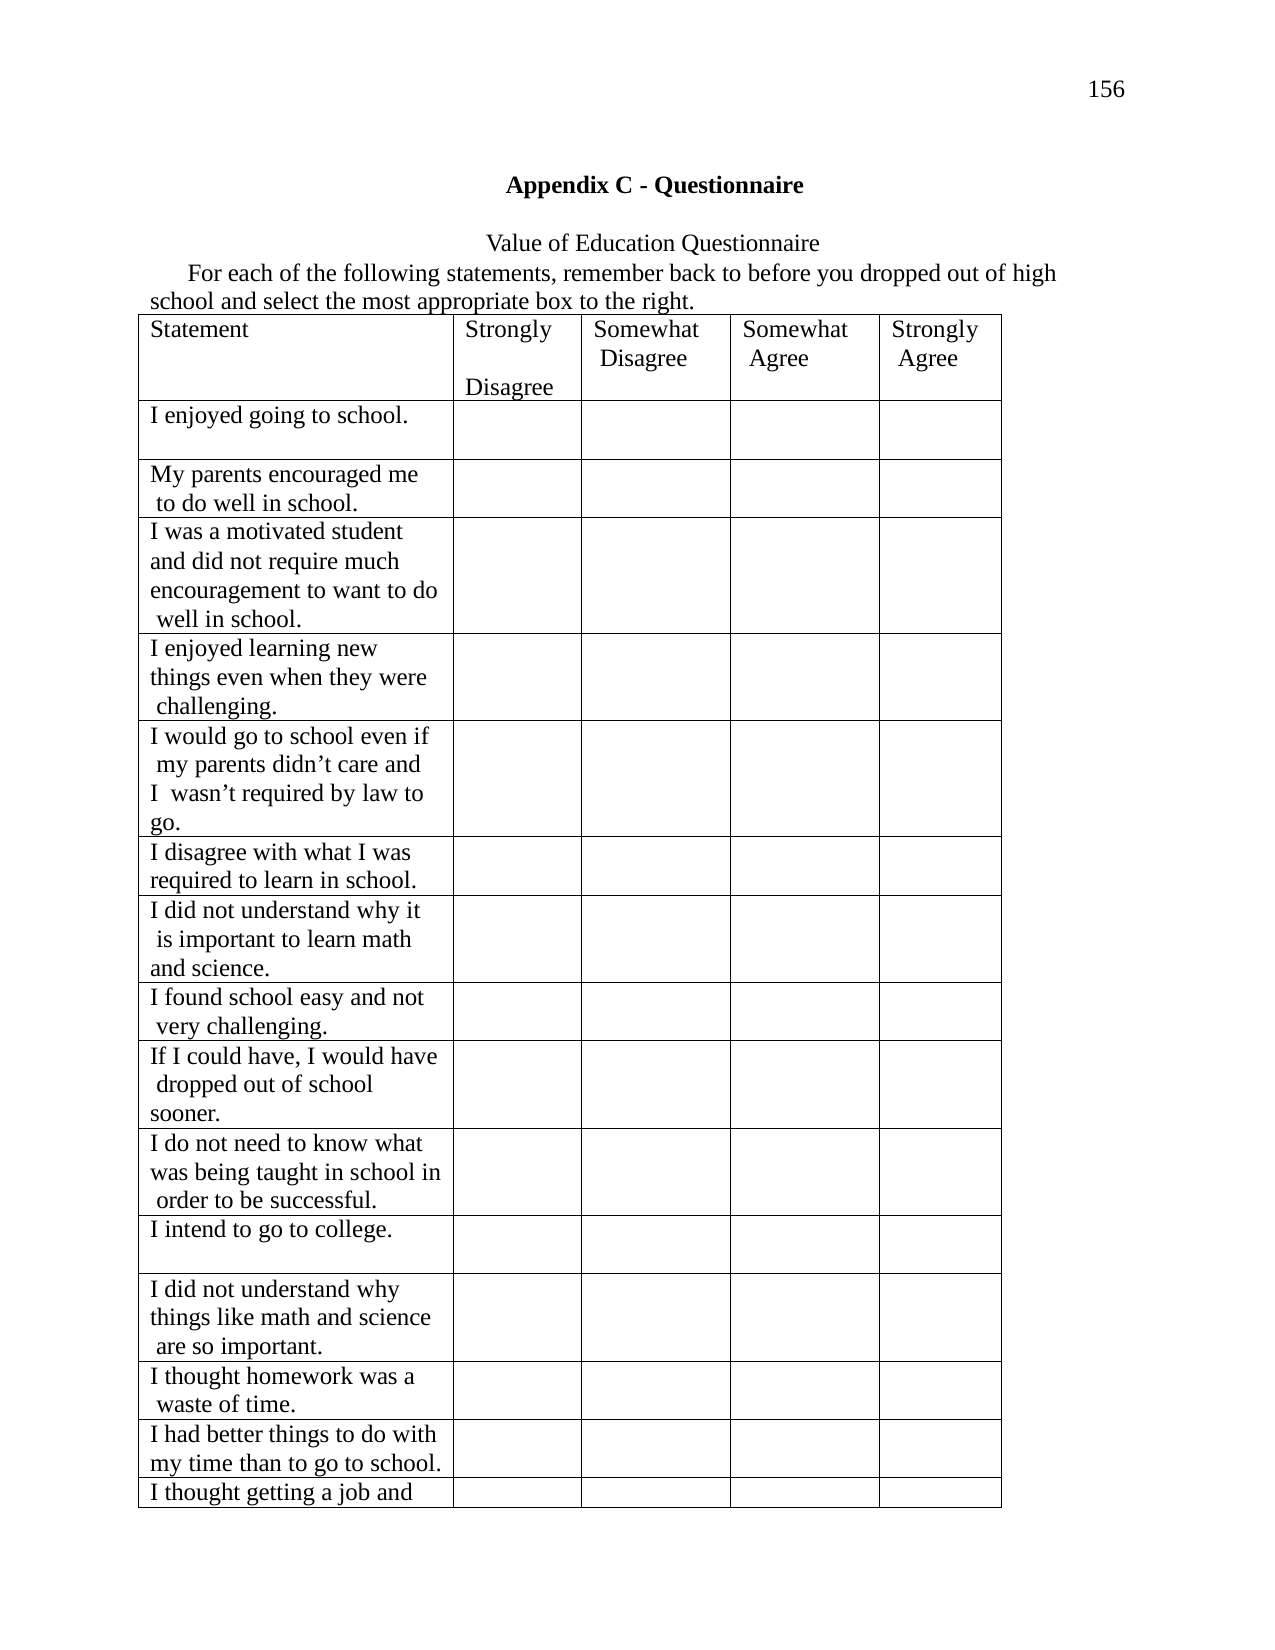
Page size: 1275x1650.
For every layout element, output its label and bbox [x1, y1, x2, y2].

table_cell [582, 896, 730, 982]
table_cell [731, 401, 879, 459]
table_cell [582, 460, 730, 517]
table_cell [139, 1362, 453, 1419]
text_box [1085, 70, 1128, 103]
table_cell [880, 634, 1001, 720]
table_cell [454, 1420, 581, 1477]
table_cell [454, 518, 581, 633]
table_cell [880, 1129, 1001, 1215]
table_cell [582, 1041, 730, 1128]
table_cell [454, 1129, 581, 1215]
table_cell [454, 1274, 581, 1361]
table_cell [454, 721, 581, 836]
table_cell [139, 1129, 453, 1215]
table_cell [454, 1478, 581, 1507]
table_cell [139, 1420, 453, 1477]
table_cell [139, 896, 453, 982]
table_cell [139, 518, 453, 633]
table_cell [731, 634, 879, 720]
table_header [582, 315, 730, 400]
table_cell [139, 1274, 453, 1361]
table_cell [139, 1216, 453, 1273]
table_cell [454, 837, 581, 895]
table_cell [731, 1420, 879, 1477]
table_cell [582, 1216, 730, 1273]
table_cell [731, 460, 879, 517]
table_cell [582, 837, 730, 895]
table_cell [454, 460, 581, 517]
table_cell [880, 837, 1001, 895]
table_cell [731, 518, 879, 633]
table_cell [582, 518, 730, 633]
table_cell [731, 896, 879, 982]
table_cell [139, 983, 453, 1040]
table_cell [454, 896, 581, 982]
table_cell [731, 983, 879, 1040]
table_cell [731, 1129, 879, 1215]
table_cell [731, 1362, 879, 1419]
table_cell [731, 1478, 879, 1507]
table_cell [582, 721, 730, 836]
table_cell [139, 1041, 453, 1128]
table_cell [582, 1274, 730, 1361]
table_cell [880, 1274, 1001, 1361]
table_cell [139, 721, 453, 836]
table_cell [454, 1362, 581, 1419]
table_cell [731, 721, 879, 836]
table_header [880, 315, 1001, 400]
table_cell [139, 1478, 453, 1507]
table_cell [454, 401, 581, 459]
table_cell [139, 634, 453, 720]
text_box [147, 166, 1067, 315]
table_cell [582, 1478, 730, 1507]
table_cell [880, 518, 1001, 633]
table_cell [454, 1216, 581, 1273]
table_header [731, 315, 879, 400]
table_cell [454, 1041, 581, 1128]
table_cell [880, 721, 1001, 836]
table_cell [139, 460, 453, 517]
table_cell [880, 1478, 1001, 1507]
table_cell [880, 983, 1001, 1040]
table_cell [582, 1129, 730, 1215]
table_cell [880, 896, 1001, 982]
table_cell [139, 837, 453, 895]
table_cell [880, 460, 1001, 517]
table_cell [880, 1216, 1001, 1273]
table_cell [454, 634, 581, 720]
table_cell [454, 983, 581, 1040]
table_cell [582, 634, 730, 720]
table_cell [880, 1041, 1001, 1128]
table_cell [731, 837, 879, 895]
table_header [454, 315, 581, 400]
table_cell [582, 1362, 730, 1419]
table_cell [731, 1041, 879, 1128]
table_cell [582, 983, 730, 1040]
table_cell [880, 1362, 1001, 1419]
table_cell [880, 1420, 1001, 1477]
table_cell [731, 1274, 879, 1361]
table_cell [139, 401, 453, 459]
table_cell [582, 1420, 730, 1477]
table_cell [880, 401, 1001, 459]
table_cell [731, 1216, 879, 1273]
table_header [139, 315, 453, 400]
table_cell [582, 401, 730, 459]
